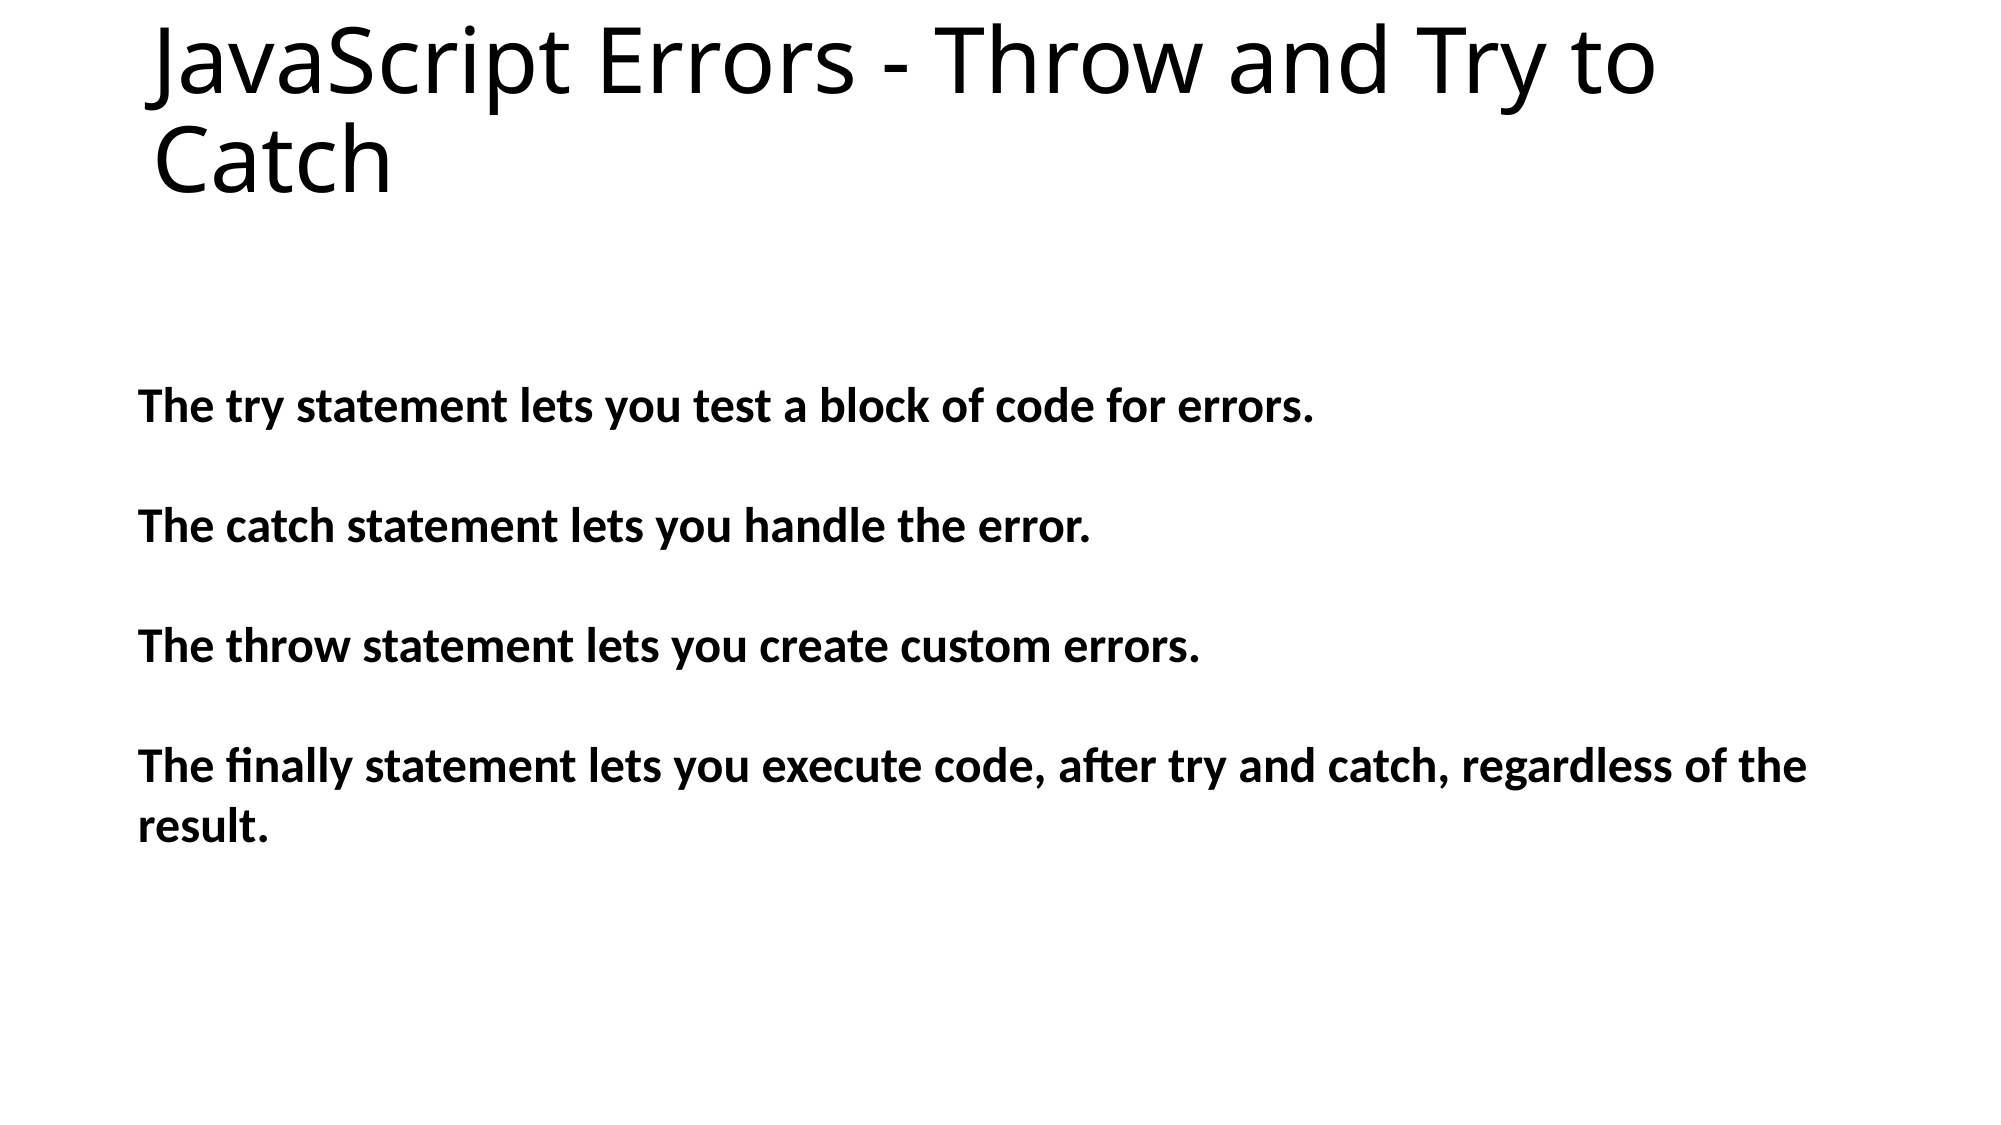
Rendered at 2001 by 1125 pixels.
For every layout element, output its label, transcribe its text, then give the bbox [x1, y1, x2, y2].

title JavaScript Errors - Throw and Try to Catch [137, 59, 1863, 278]
text_box The try statement lets you test a block of code for errors. The catch statement lets you handle the error. The throw statement lets you create custom errors. The finally statement lets you execute code, after try and catch, regardless of the result. [123, 320, 1863, 860]
